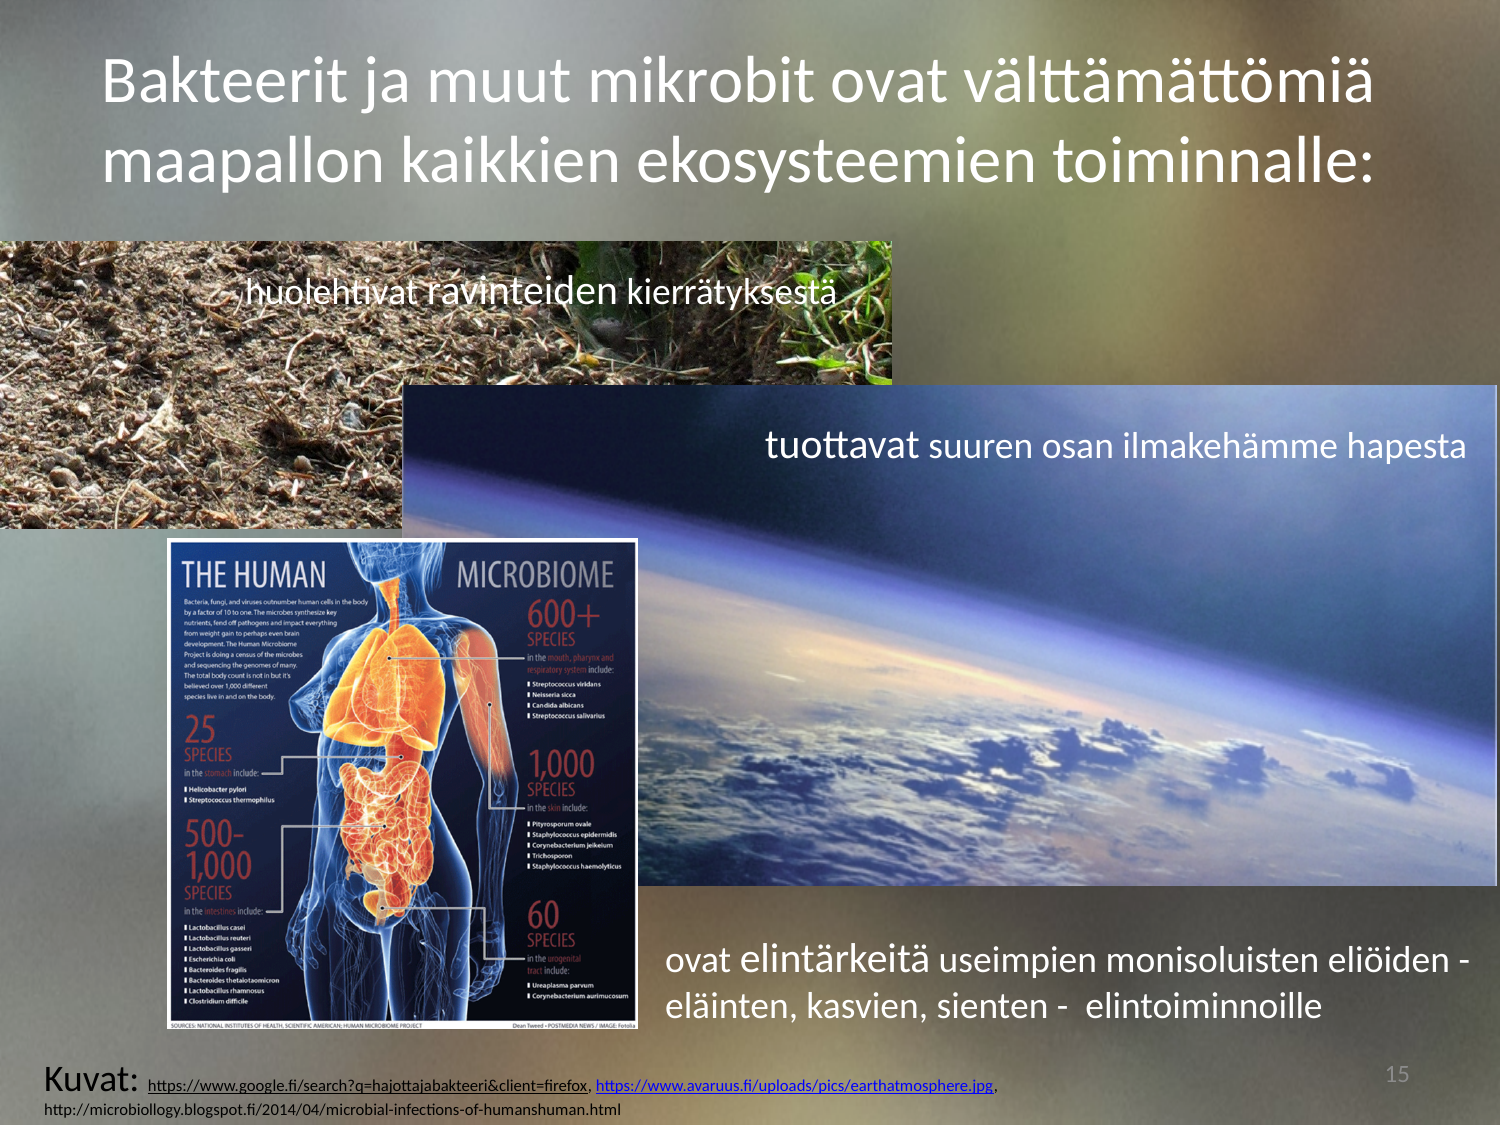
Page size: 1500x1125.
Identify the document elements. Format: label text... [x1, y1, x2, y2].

title Bakteerit ja muut mikrobit ovat välttämättömiä maapallon kaikkien ekosysteemien toiminnalle: [53, 0, 1425, 233]
text_box ovat elintärkeitä useimpien monisoluisten eliöiden - eläinten, kasvien, sienten - elintoiminnoille [650, 923, 1498, 1034]
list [0, 241, 892, 530]
slide_number 15 [1074, 1042, 1425, 1103]
picture [0, 0, 1500, 1125]
text_box Kuvat: https://www.google.fi/search?q=hajottajabakteeri&client=firefox, https://www.avaruus.fi/uploads/pics/earthatmosphere.jpg, http://microbiollogy.blogspot.fi/2014/04/microbial-infections-of-humanshuman.html , [29, 1046, 1211, 1125]
